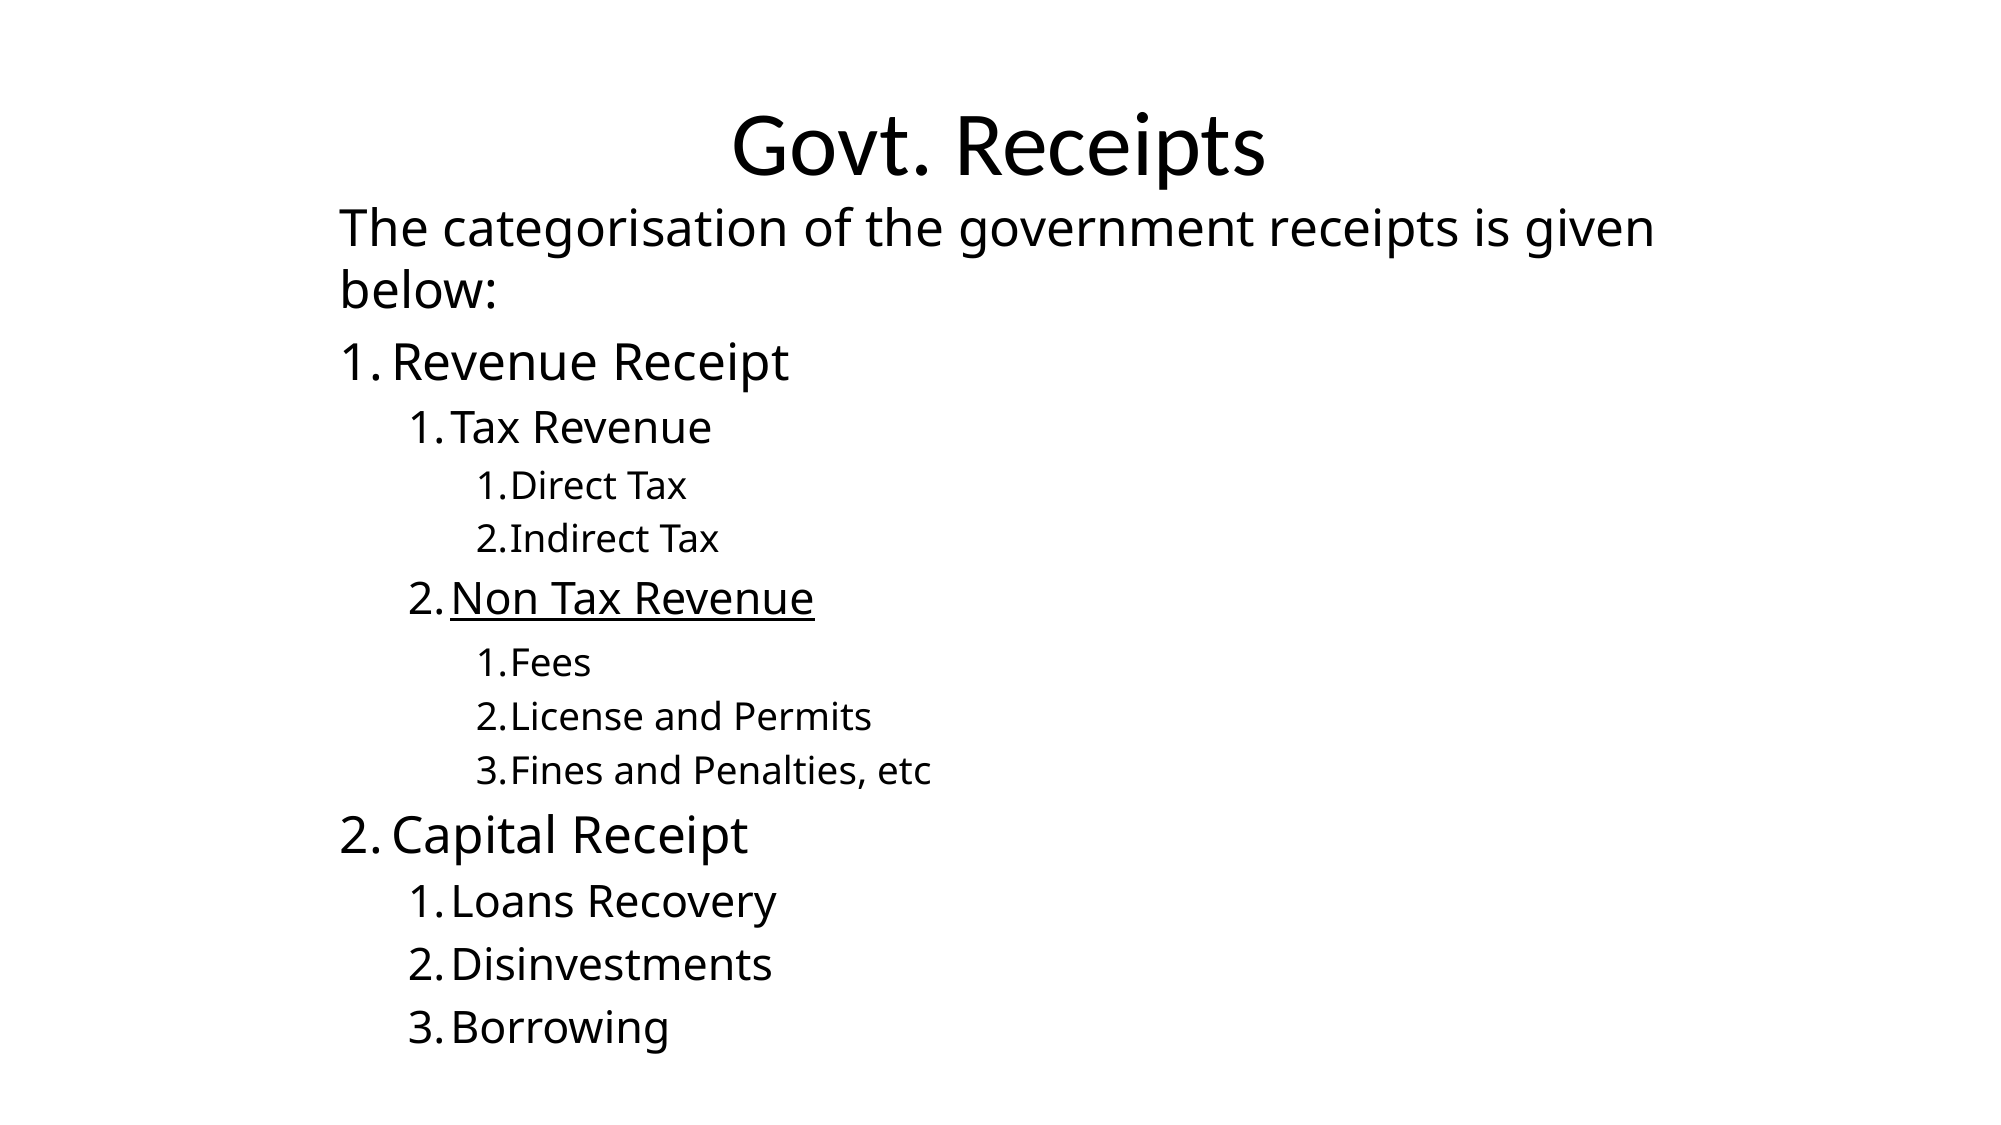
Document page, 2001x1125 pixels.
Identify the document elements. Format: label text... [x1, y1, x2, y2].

title Govt. Receipts [99, 45, 1900, 233]
list The categorisation of the government receipts is given below: Revenue Receipt Tax Revenue Direct Tax Indirect Tax Non Tax Revenue Fees License and Permits Fines and Penalties, etc Capital Receipt Loans Recovery Disinvestments Borrowing [324, 187, 1675, 1063]
